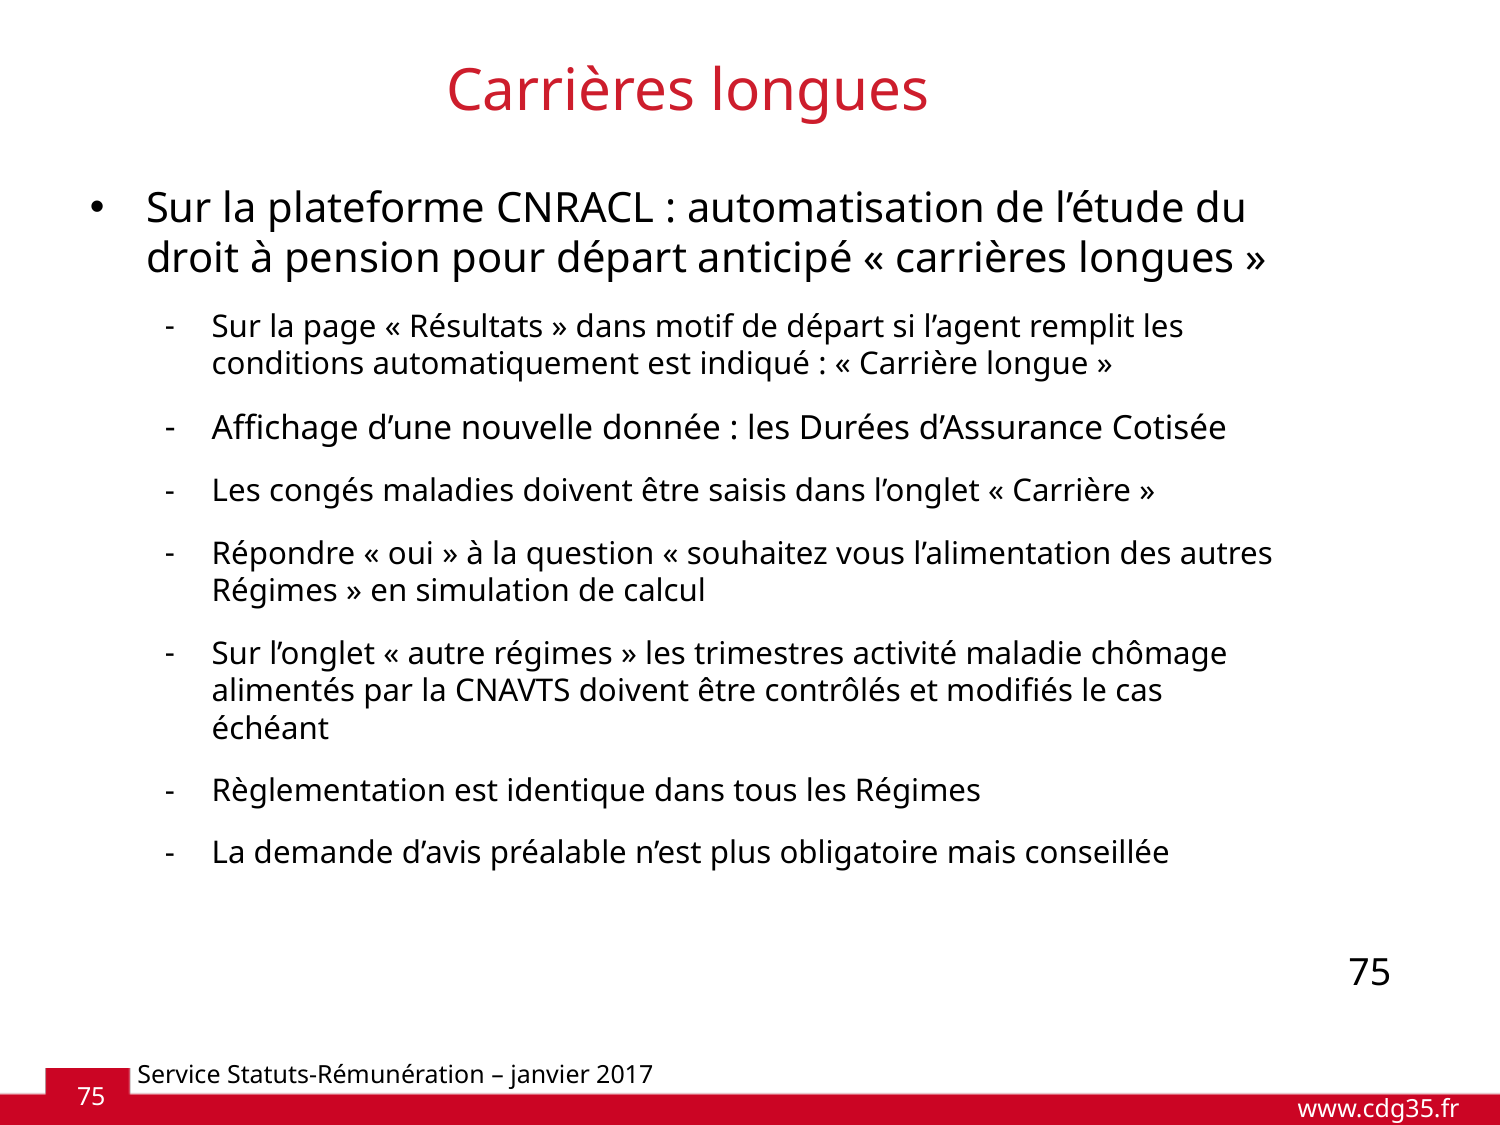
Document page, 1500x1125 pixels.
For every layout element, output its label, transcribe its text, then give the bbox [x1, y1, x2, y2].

list Sur la plateforme CNRACL : automatisation de l’étude du droit à pension pour départ anticipé « carrières longues » Sur la page « Résultats » dans motif de départ si l’agent remplit les conditions automatiquement est indiqué : « Carrière longue » Affichage d’une nouvelle donnée : les Durées d’Assurance Cotisée Les congés maladies doivent être saisis dans l’onglet « Carrière » Répondre « oui » à la question « souhaitez vous l’alimentation des autres Régimes » en simulation de calcul Sur l’onglet « autre régimes » les trimestres activité maladie chômage alimentés par la CNAVTS doivent être contrôlés et modifiés le cas échéant Règlementation est identique dans tous les Régimes La demande d’avis préalable n’est plus obligatoire mais conseillée [75, 173, 1300, 973]
title Carrières longues [75, 45, 1300, 149]
slide_number 75 [1333, 940, 1434, 1027]
